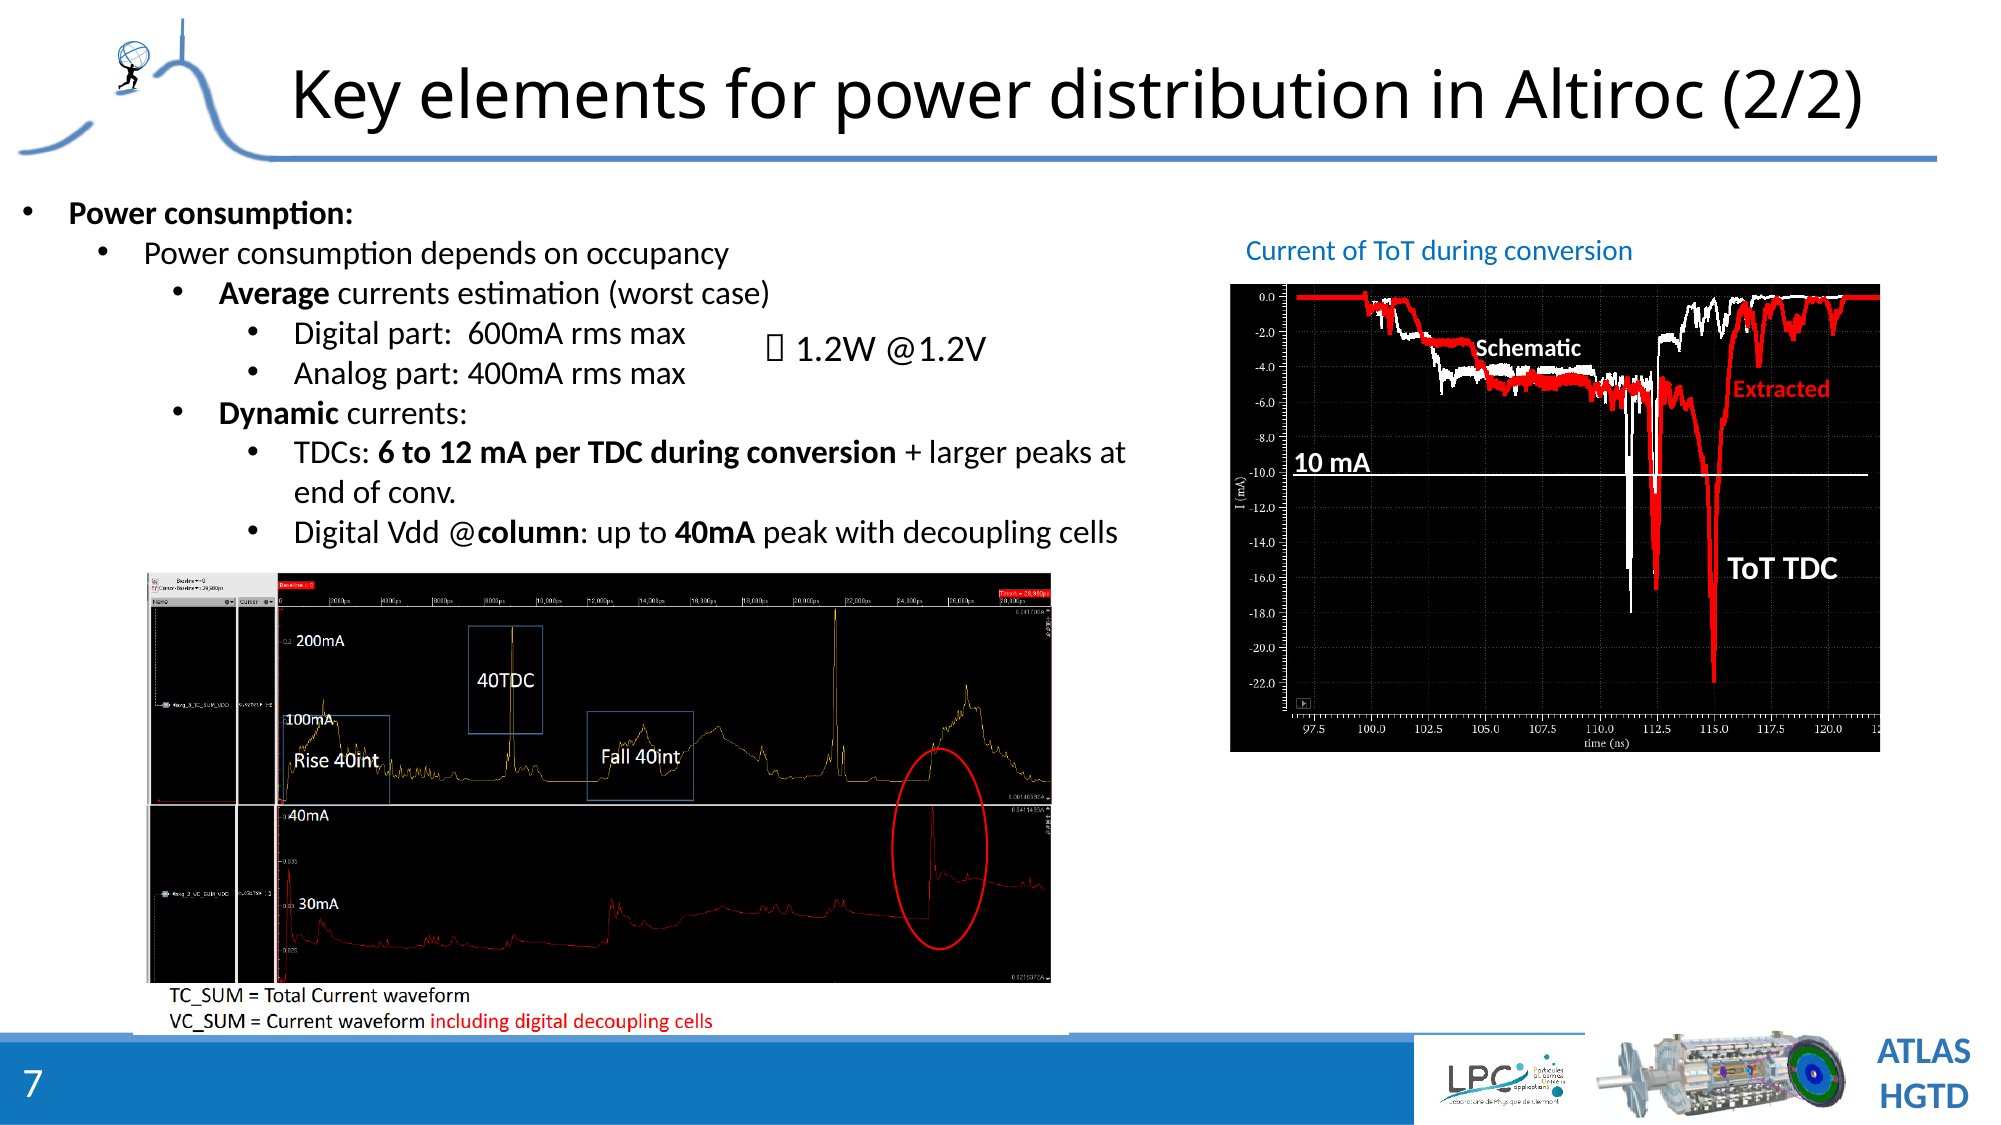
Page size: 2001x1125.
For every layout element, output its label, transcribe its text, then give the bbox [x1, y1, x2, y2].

title Key elements for power distribution in Altiroc (2/2) [275, 41, 2000, 152]
picture [1414, 1026, 1863, 1125]
text_box Power consumption: Power consumption depends on occupancy Average currents estimation (worst case) Digital part: 600mA rms max Analog part: 400mA rms max Dynamic currents: TDCs: 6 to 12 mA per TDC during conversion + larger peaks at end of conv. Digital Vdd @column: up to 40mA peak with decoupling cells [7, 183, 1172, 638]
slide_number 7 [7, 1050, 458, 1111]
text_box  1.2W @1.2V [749, 316, 1002, 377]
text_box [1230, 284, 1884, 752]
picture [0, 5, 1938, 173]
text_box Current of ToT during conversion [1231, 223, 1649, 274]
picture [133, 563, 1069, 1035]
